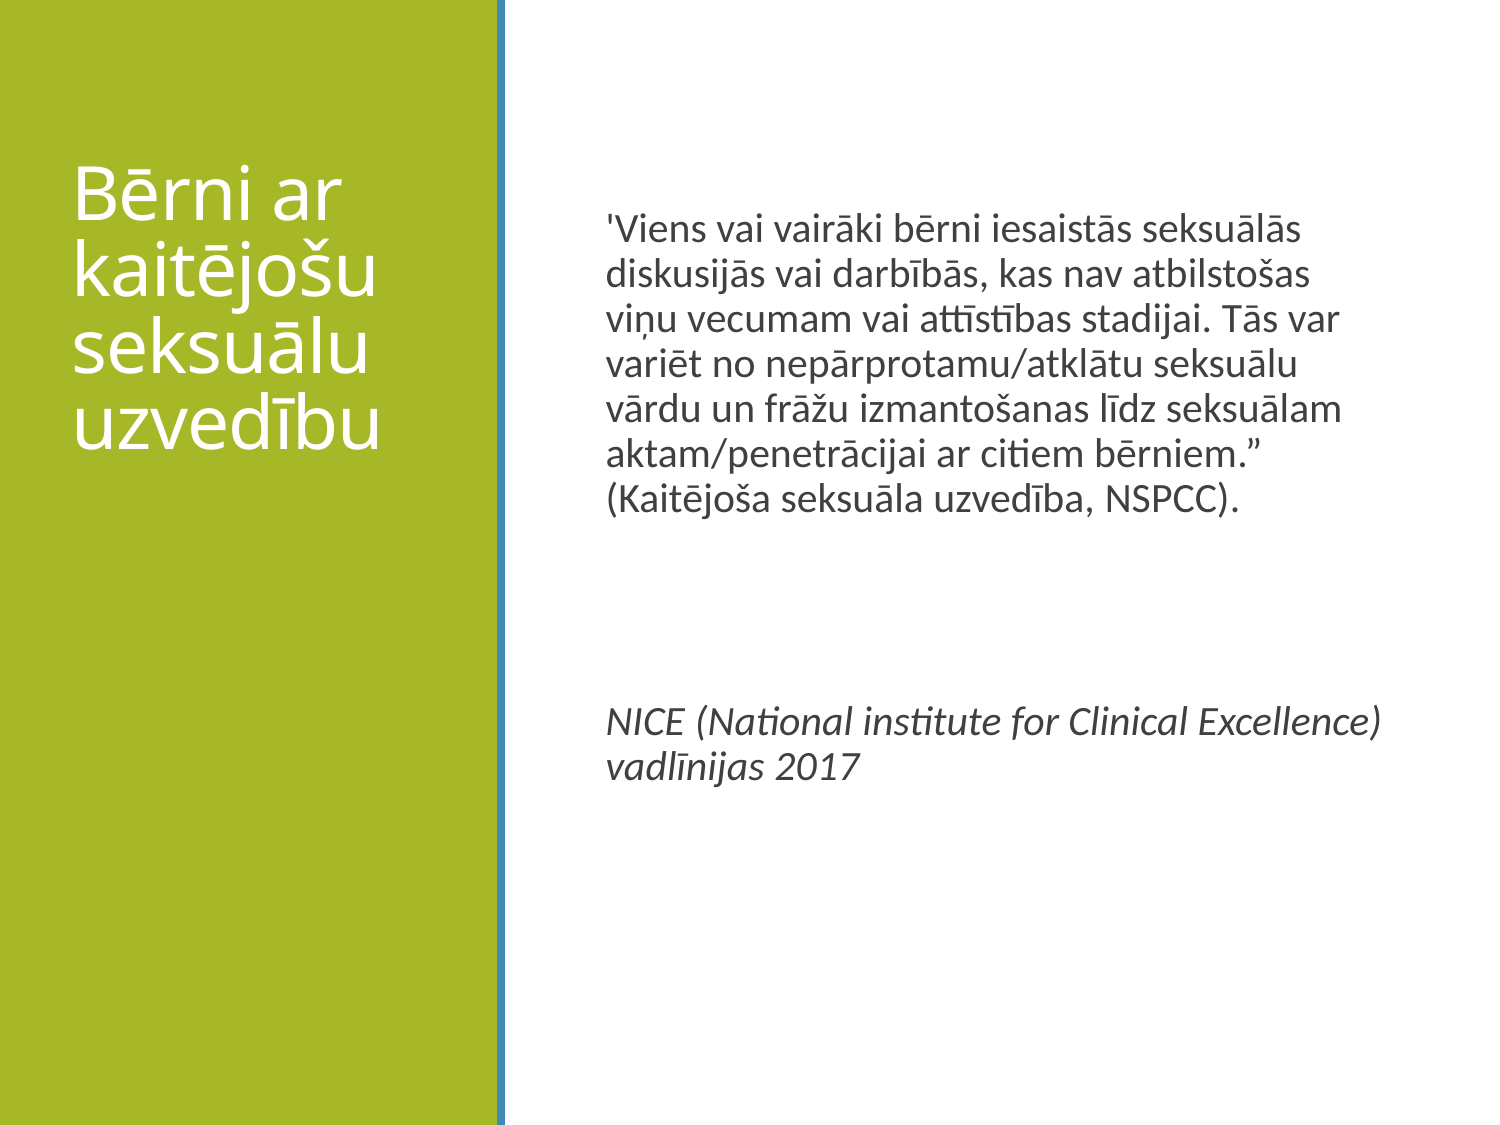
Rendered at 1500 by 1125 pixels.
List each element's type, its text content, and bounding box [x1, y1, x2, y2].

title Bērni ar kaitējošu seksuālu uzvedību [56, 97, 451, 473]
list 'Viens vai vairāki bērni iesaistās seksuālās diskusijās vai darbībās, kas nav atbilstošas viņu vecumam vai attīstības stadijai. Tās var variēt no nepārprotamu/atklātu seksuālu vārdu un frāžu izmantošanas līdz seksuālam aktam/penetrācijai ar citiem bērniem.” (Kaitējoša seksuāla uzvedība, NSPCC). NICE (National institute for Clinical Excellence) vadlīnijas 2017 [590, 120, 1390, 983]
